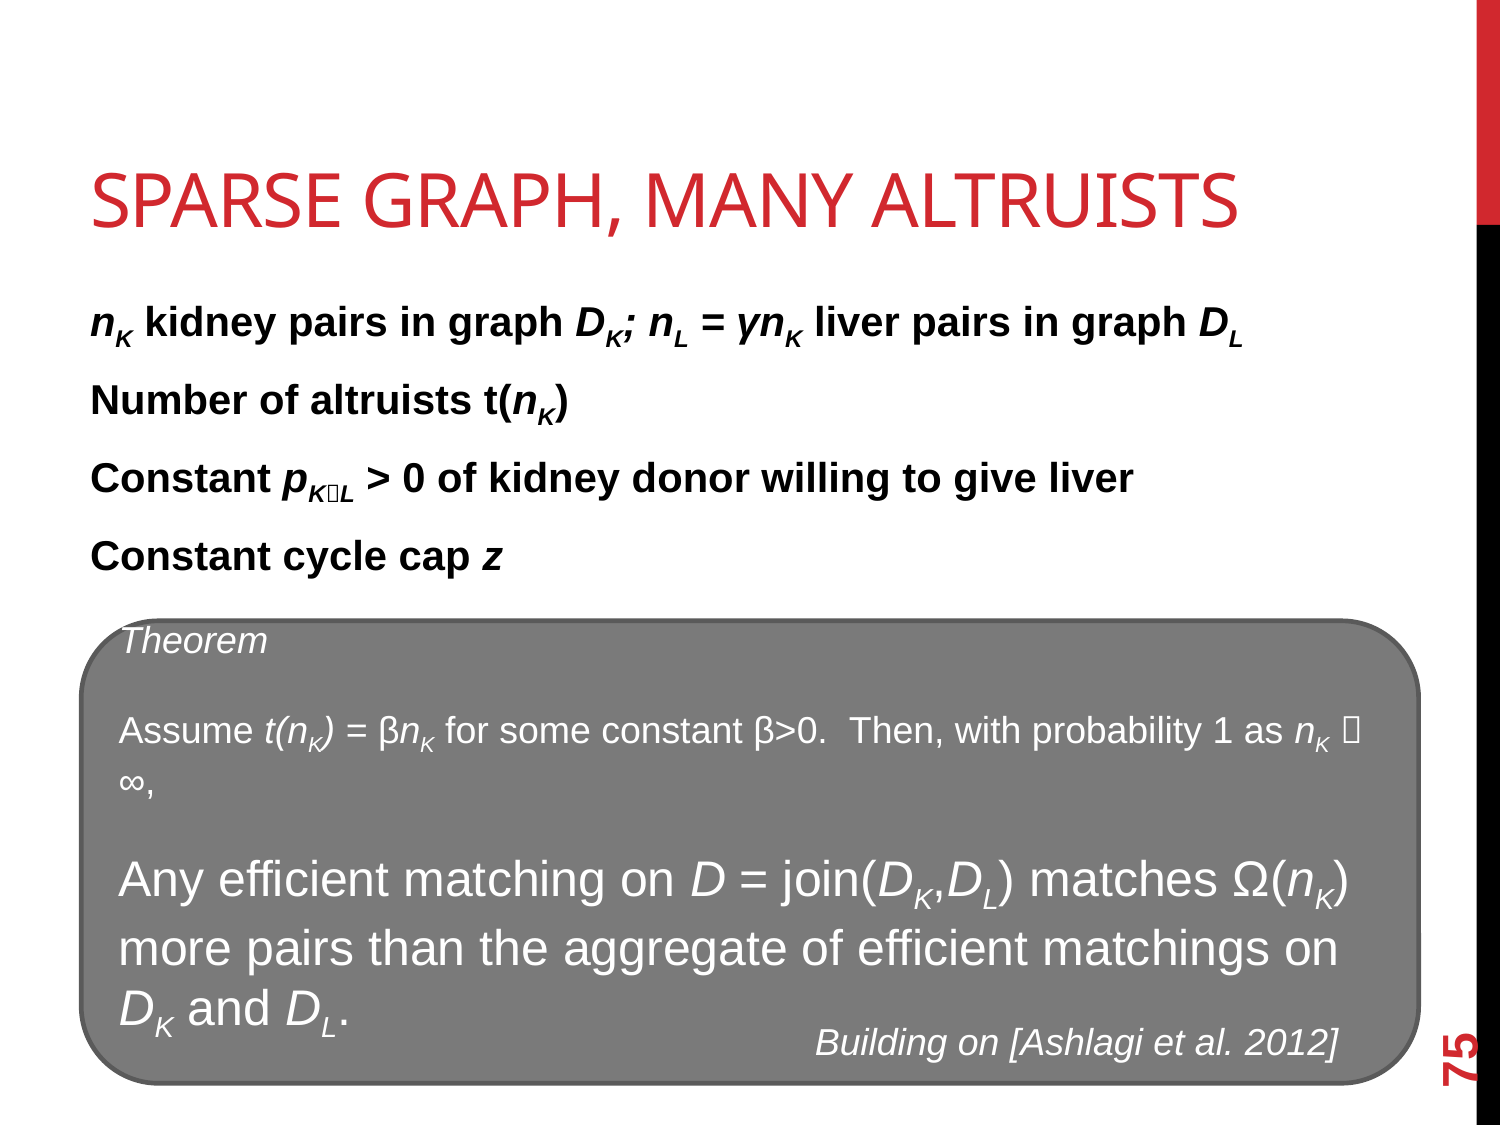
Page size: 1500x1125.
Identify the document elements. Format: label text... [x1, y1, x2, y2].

text_box Theorem Assume t(nK) = βnK for some constant β>0. Then, with probability 1 as nK  ∞, Any efficient matching on D = join(DK,DL) matches Ω(nK) more pairs than the aggregate of efficient matchings on DK and DL. [78, 618, 1422, 1086]
slide_number 75 [1427, 887, 1488, 1104]
title Sparse graph, many altruists [75, 25, 1419, 250]
text_box Building on [Ashlagi et al. 2012] [800, 1010, 1363, 1070]
list nK kidney pairs in graph DK; nL = γnK liver pairs in graph DL Number of altruists t(nK) Constant pKL > 0 of kidney donor willing to give liver Constant cycle cap z [75, 287, 1325, 1005]
